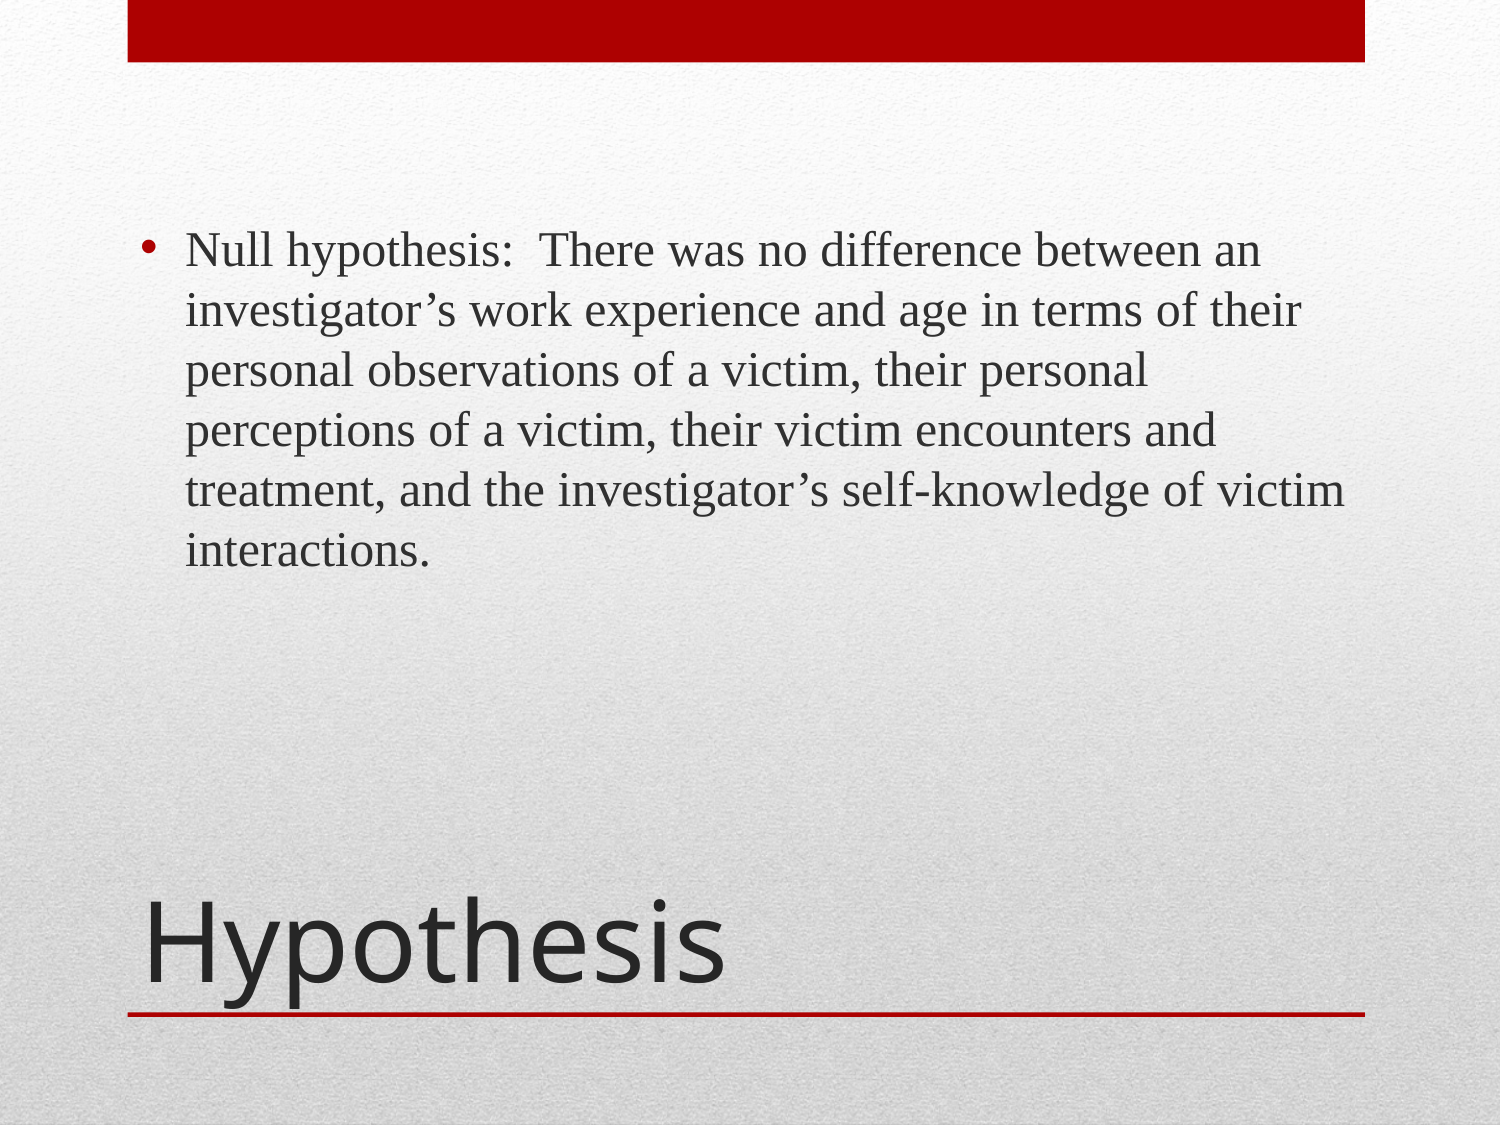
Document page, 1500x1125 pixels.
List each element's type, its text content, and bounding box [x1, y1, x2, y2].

title Hypothesis [125, 750, 1238, 1013]
list Null hypothesis: There was no difference between an investigator’s work experience and age in terms of their personal observations of a victim, their personal perceptions of a victim, their victim encounters and treatment, and the investigator’s self-knowledge of victim interactions. [125, 112, 1363, 750]
